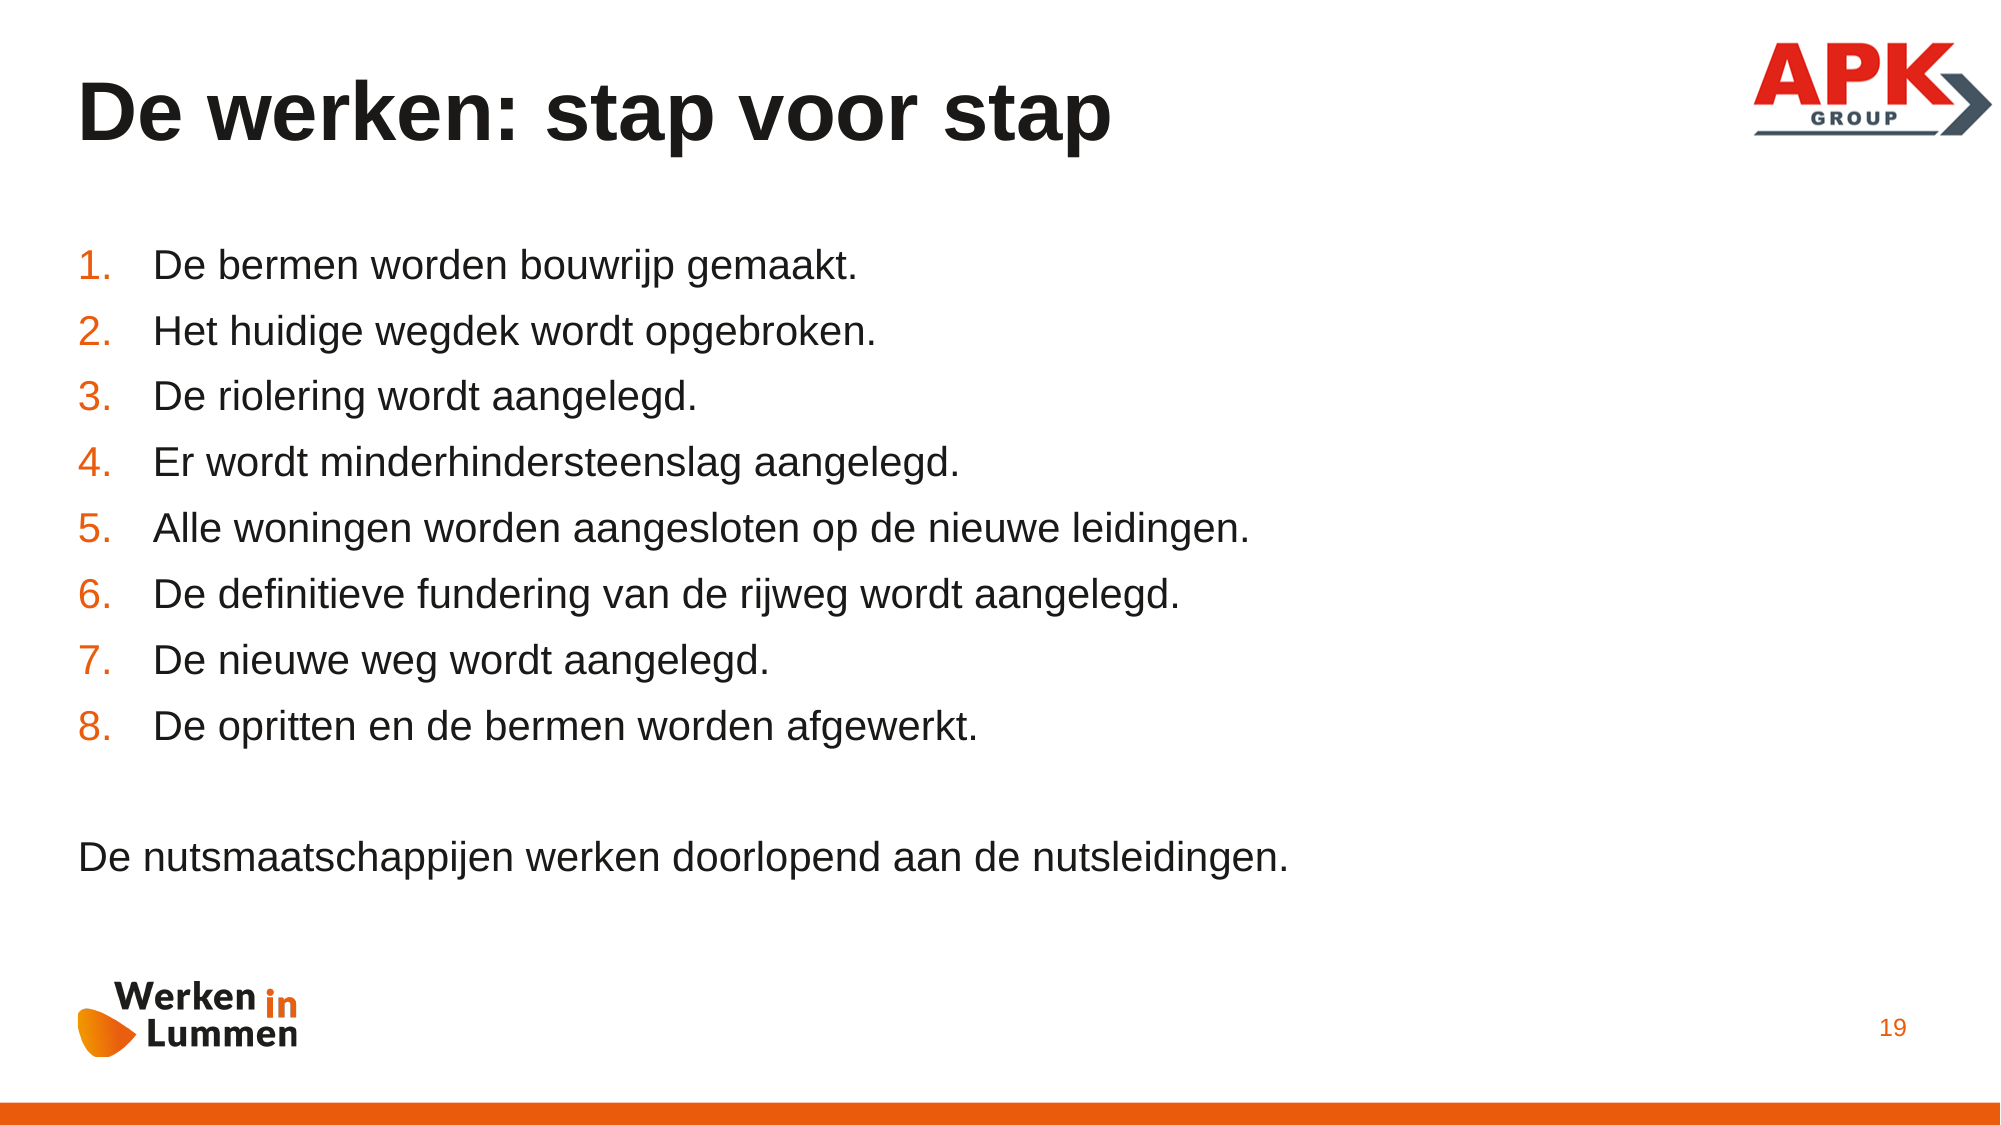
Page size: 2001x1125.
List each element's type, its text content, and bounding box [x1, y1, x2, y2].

title De werken: stap voor stap [77, 67, 1923, 186]
slide_number 19 [1824, 996, 1923, 1057]
list De bermen worden bouwrijp gemaakt. Het huidige wegdek wordt opgebroken. De riolering wordt aangelegd. Er wordt minderhindersteenslag aangelegd. Alle woningen worden aangesloten op de nieuwe leidingen. De definitieve fundering van de rijweg wordt aangelegd. De nieuwe weg wordt aangelegd. De opritten en de bermen worden afgewerkt. De nutsmaatschappijen werken doorlopend aan de nutsleidingen. [77, 242, 1923, 937]
picture [1745, 1, 2000, 164]
